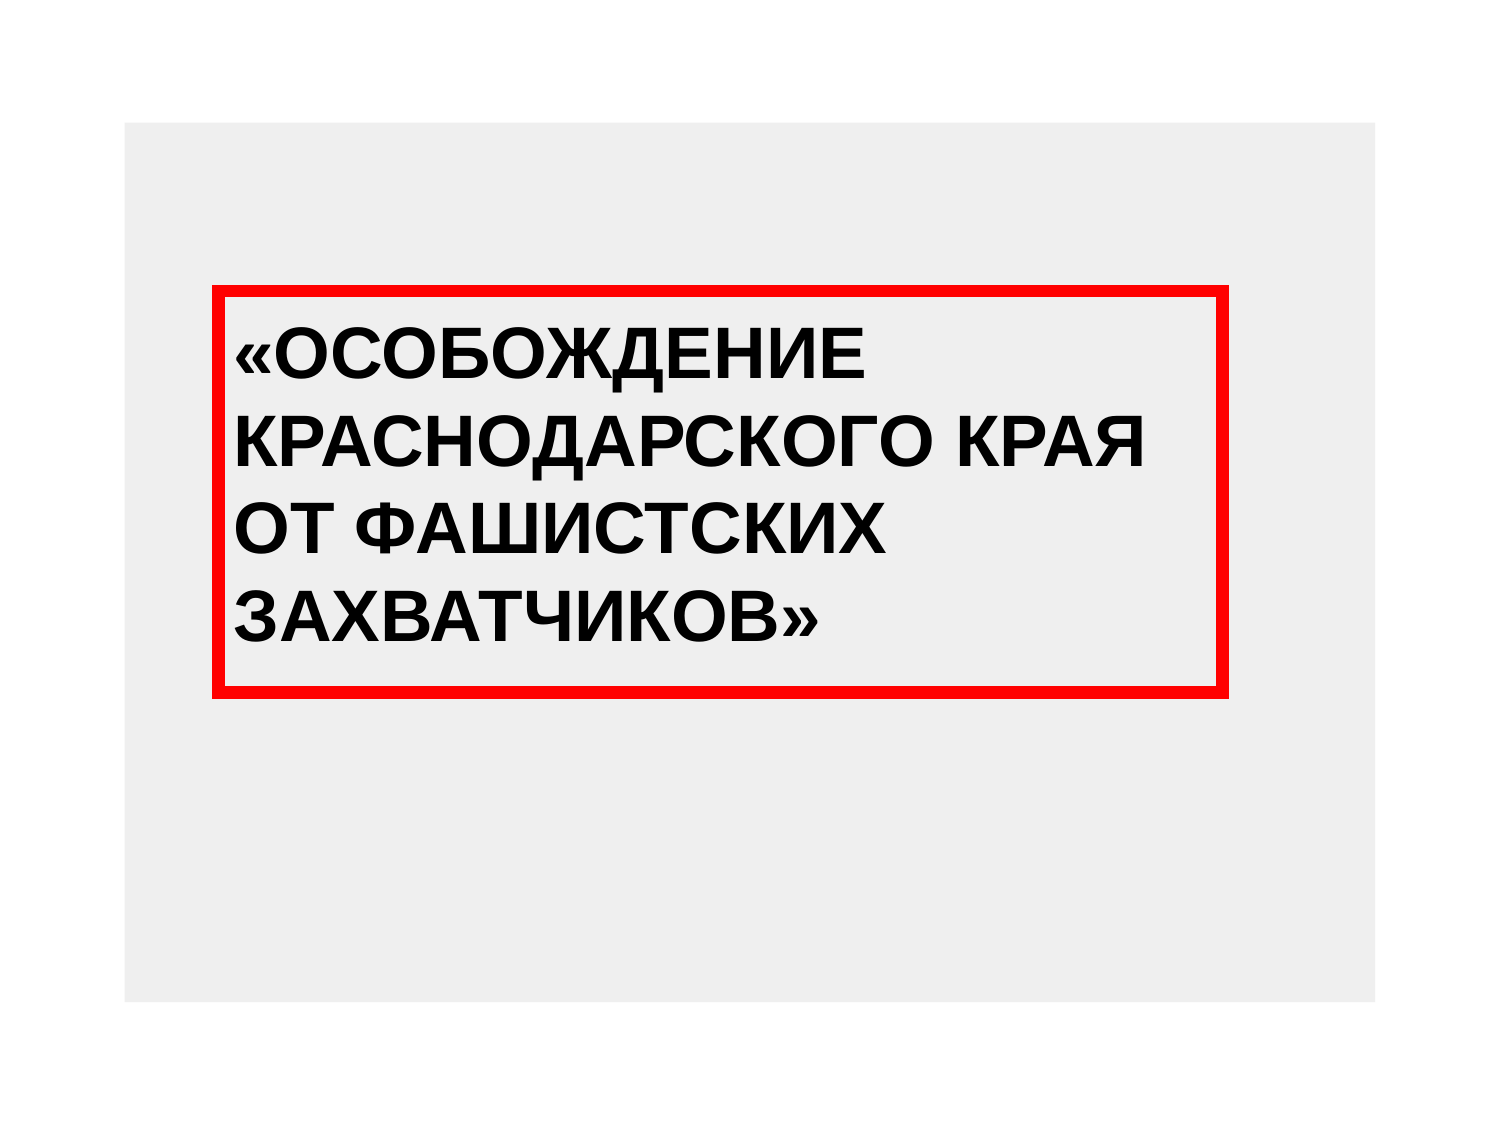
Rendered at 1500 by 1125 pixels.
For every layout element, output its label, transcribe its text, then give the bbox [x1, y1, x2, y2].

text_box [725, 537, 775, 588]
title «ОСОБОЖДЕНИЕ КРАСНОДАРСКОГО КРАЯ ОТ ФАШИСТСКИХ ЗАХВАТЧИКОВ» [212, 285, 1229, 699]
